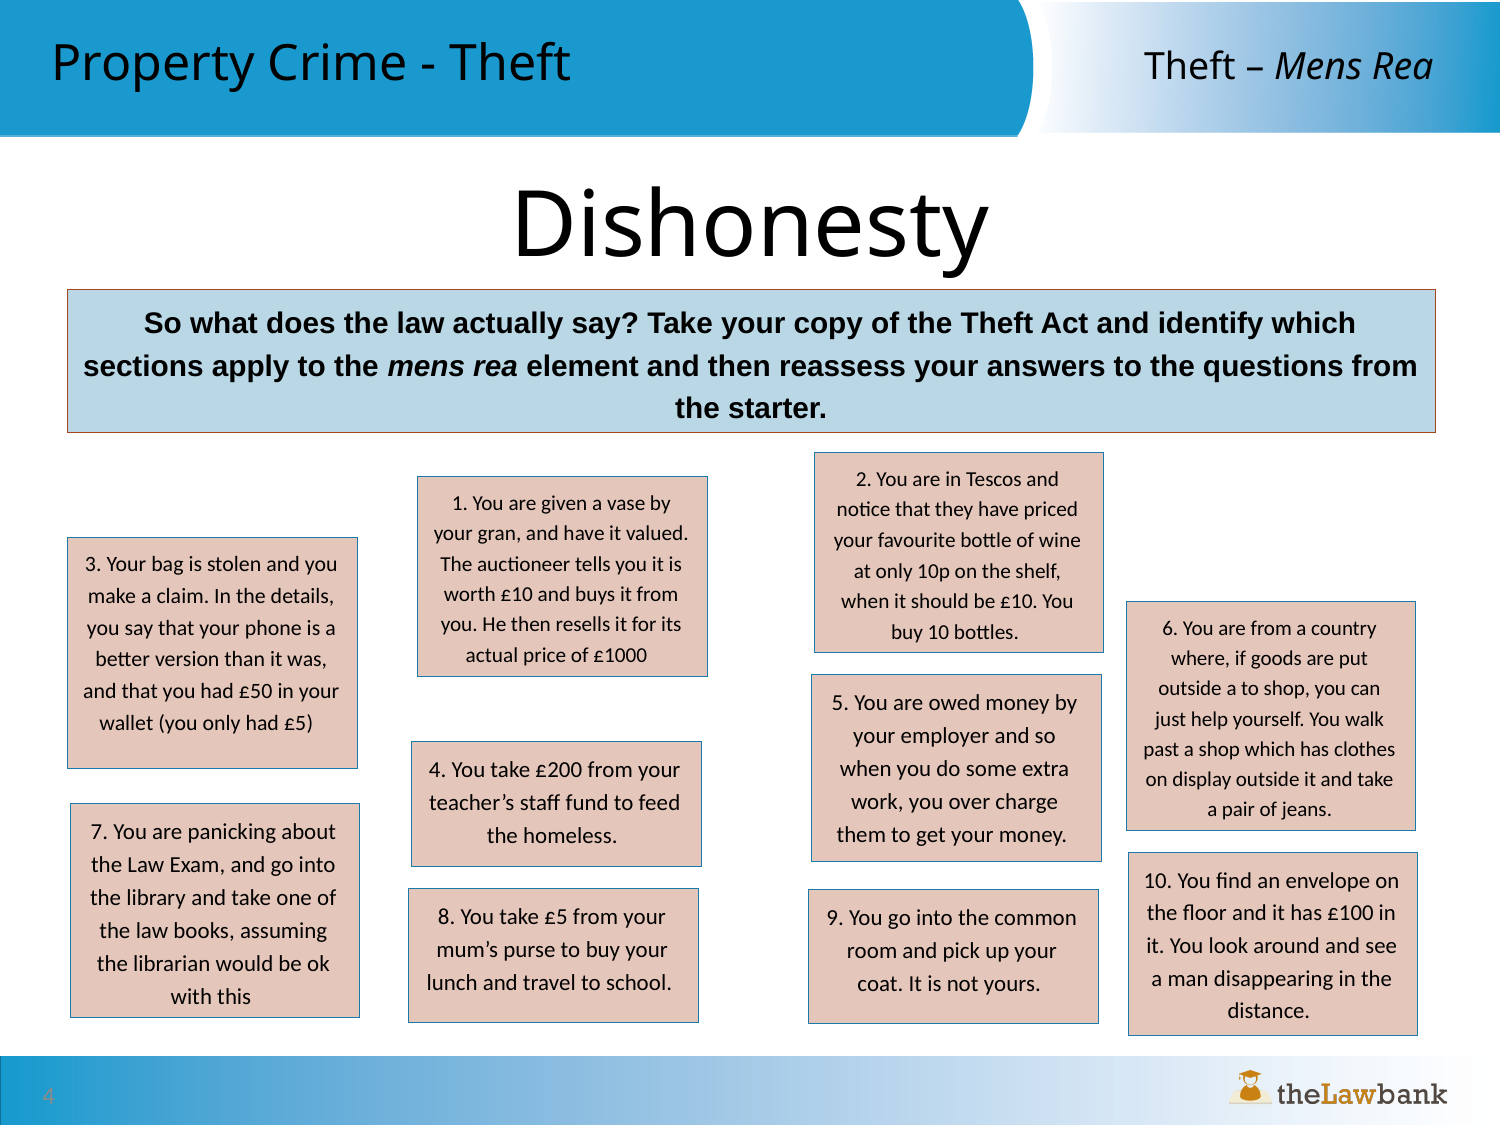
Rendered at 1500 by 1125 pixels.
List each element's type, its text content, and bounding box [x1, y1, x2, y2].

picture [0, 0, 1500, 137]
text_box 4. You take £200 from your teacher’s staff fund to feed the homeless. [411, 741, 702, 867]
text_box 7. You are panicking about the Law Exam, and go into the library and take one of the law books, assuming the librarian would be ok with this [70, 803, 360, 1018]
text_box 5. You are owed money by your employer and so when you do some extra work, you over charge them to get your money. [811, 674, 1102, 862]
picture [0, 1056, 1500, 1125]
text_box So what does the law actually say? Take your copy of the Theft Act and identify which sections apply to the mens rea element and then reassess your answers to the questions from the starter. [67, 289, 1436, 433]
slide_number 4 [27, 1065, 378, 1125]
text_box 8. You take £5 from your mum’s purse to buy your lunch and travel to school. [408, 888, 699, 1023]
text_box 6. You are from a country where, if goods are put outside a to shop, you can just help yourself. You walk past a shop which has clothes on display outside it and take a pair of jeans. [1126, 601, 1416, 831]
text_box 3. Your bag is stolen and you make a claim. In the details, you say that your phone is a better version than it was, and that you had £50 in your wallet (you only had £5) [67, 537, 358, 769]
text_box 1. You are given a vase by your gran, and have it valued. The auctioneer tells you it is worth £10 and buys it from you. He then resells it for its actual price of £1000 [417, 476, 708, 677]
text_box 10. You find an envelope on the floor and it has £100 in it. You look around and see a man disappearing in the distance. [1128, 852, 1418, 1036]
title Dishonesty [75, 152, 1425, 287]
text_box 2. You are in Tescos and notice that they have priced your favourite bottle of wine at only 10p on the shelf, when it should be £10. You buy 10 bottles. [814, 452, 1104, 653]
text_box 9. You go into the common room and pick up your coat. It is not yours. [808, 889, 1099, 1024]
